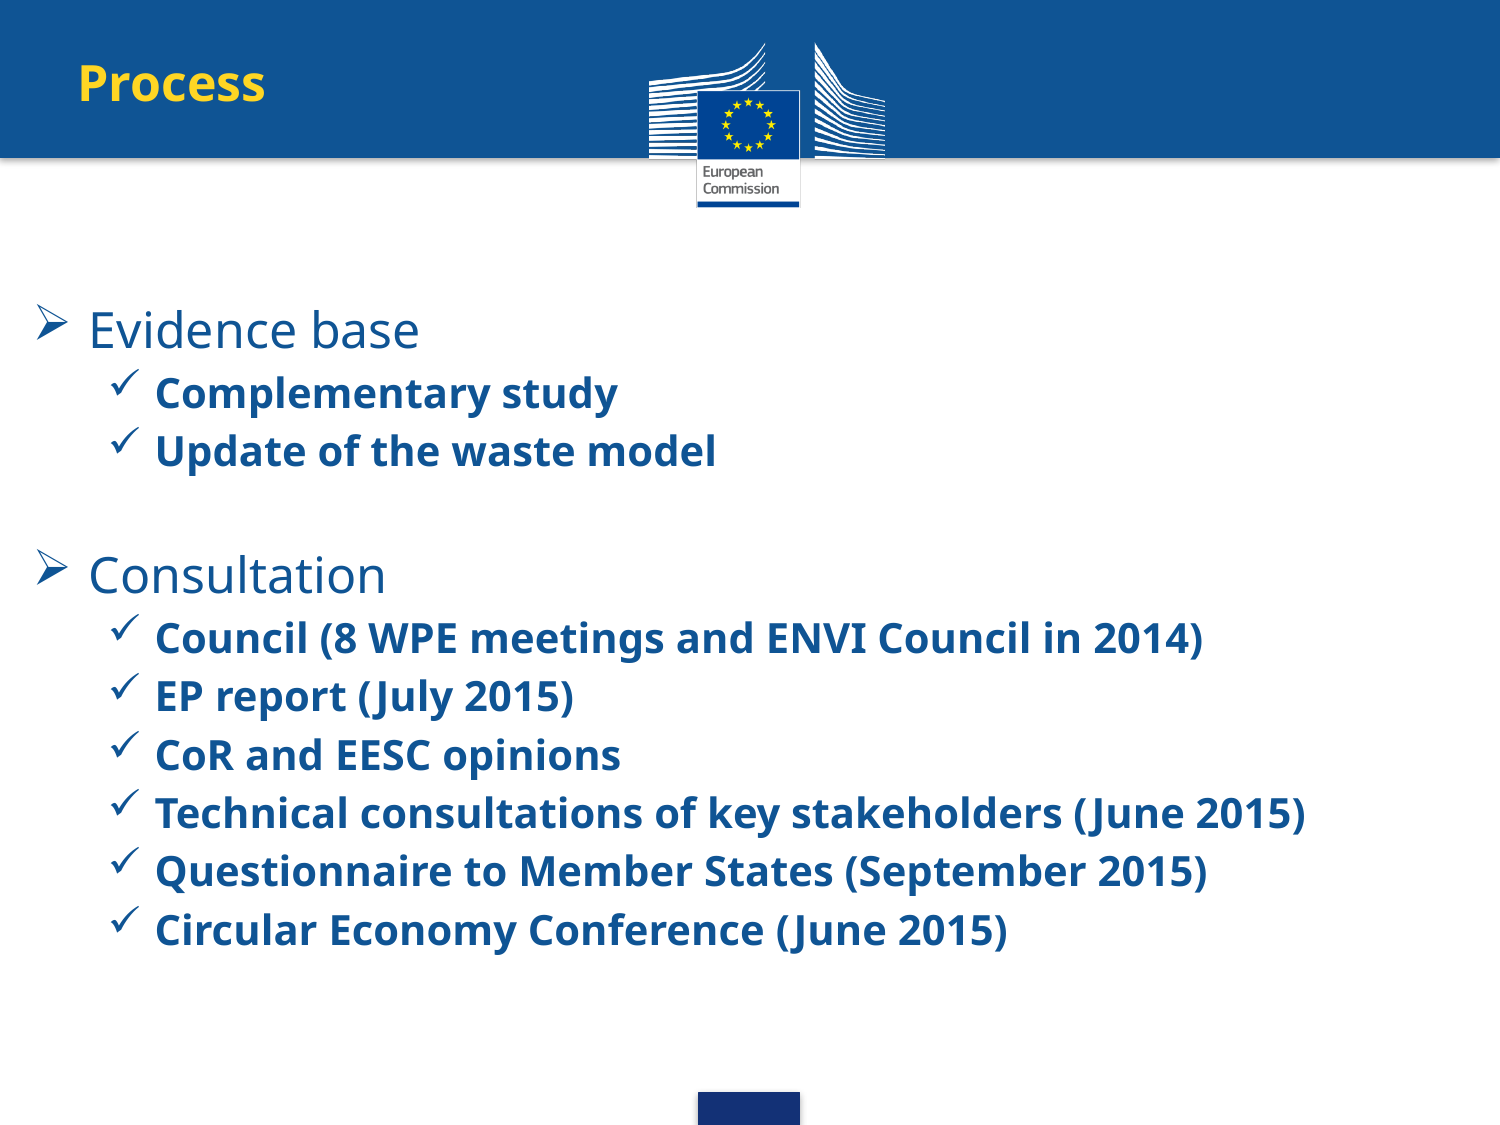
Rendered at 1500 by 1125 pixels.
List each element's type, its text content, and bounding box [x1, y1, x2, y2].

list Evidence base Complementary study Update of the waste model Consultation Council (8 WPE meetings and ENVI Council in 2014) EP report (July 2015) CoR and EESC opinions Technical consultations of key stakeholders (June 2015) Questionnaire to Member States (September 2015) Circular Economy Conference (June 2015) [17, 290, 1500, 870]
text_box Process [3, 4, 632, 159]
picture [649, 42, 885, 208]
